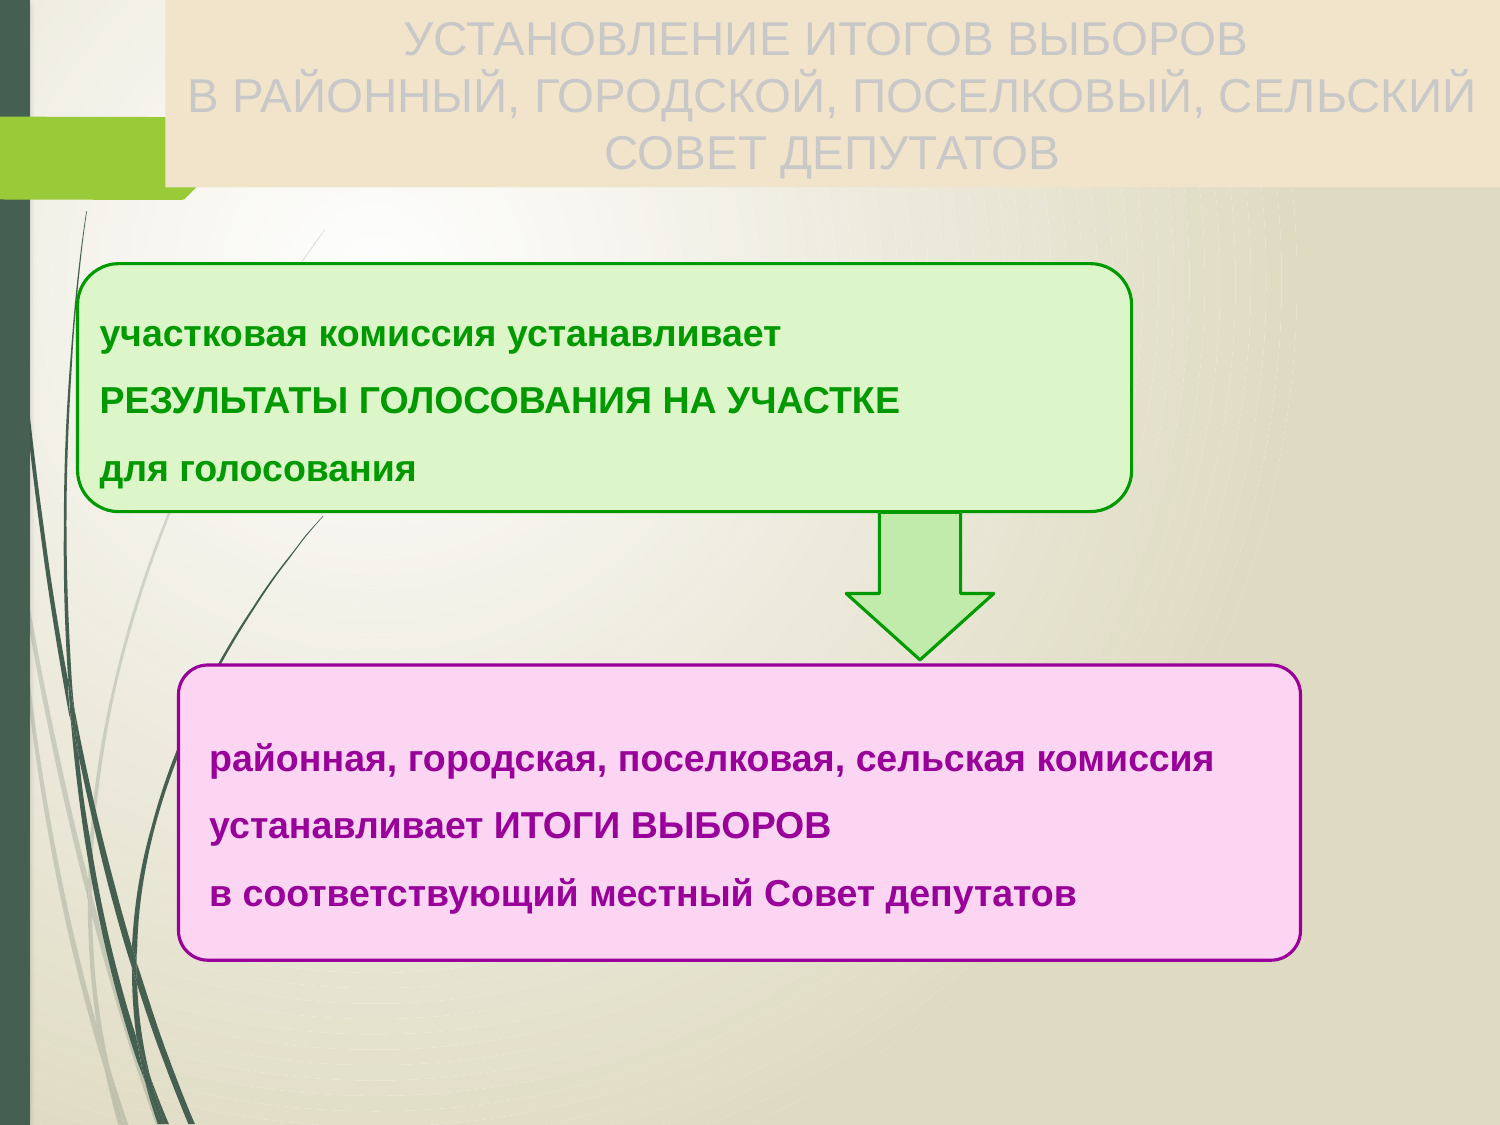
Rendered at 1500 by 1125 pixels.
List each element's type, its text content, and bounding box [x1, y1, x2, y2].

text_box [178, 664, 1301, 961]
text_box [845, 511, 995, 661]
title УСТАНОВЛЕНИЕ ИТОГОВ ВЫБОРОВ В РАЙОННЫЙ, ГОРОДСКОЙ, ПОСЕЛКОВЫЙ, СЕЛЬСКИЙ СОВЕТ ДЕПУТАТОВ [165, 0, 1500, 188]
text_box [77, 263, 1132, 512]
